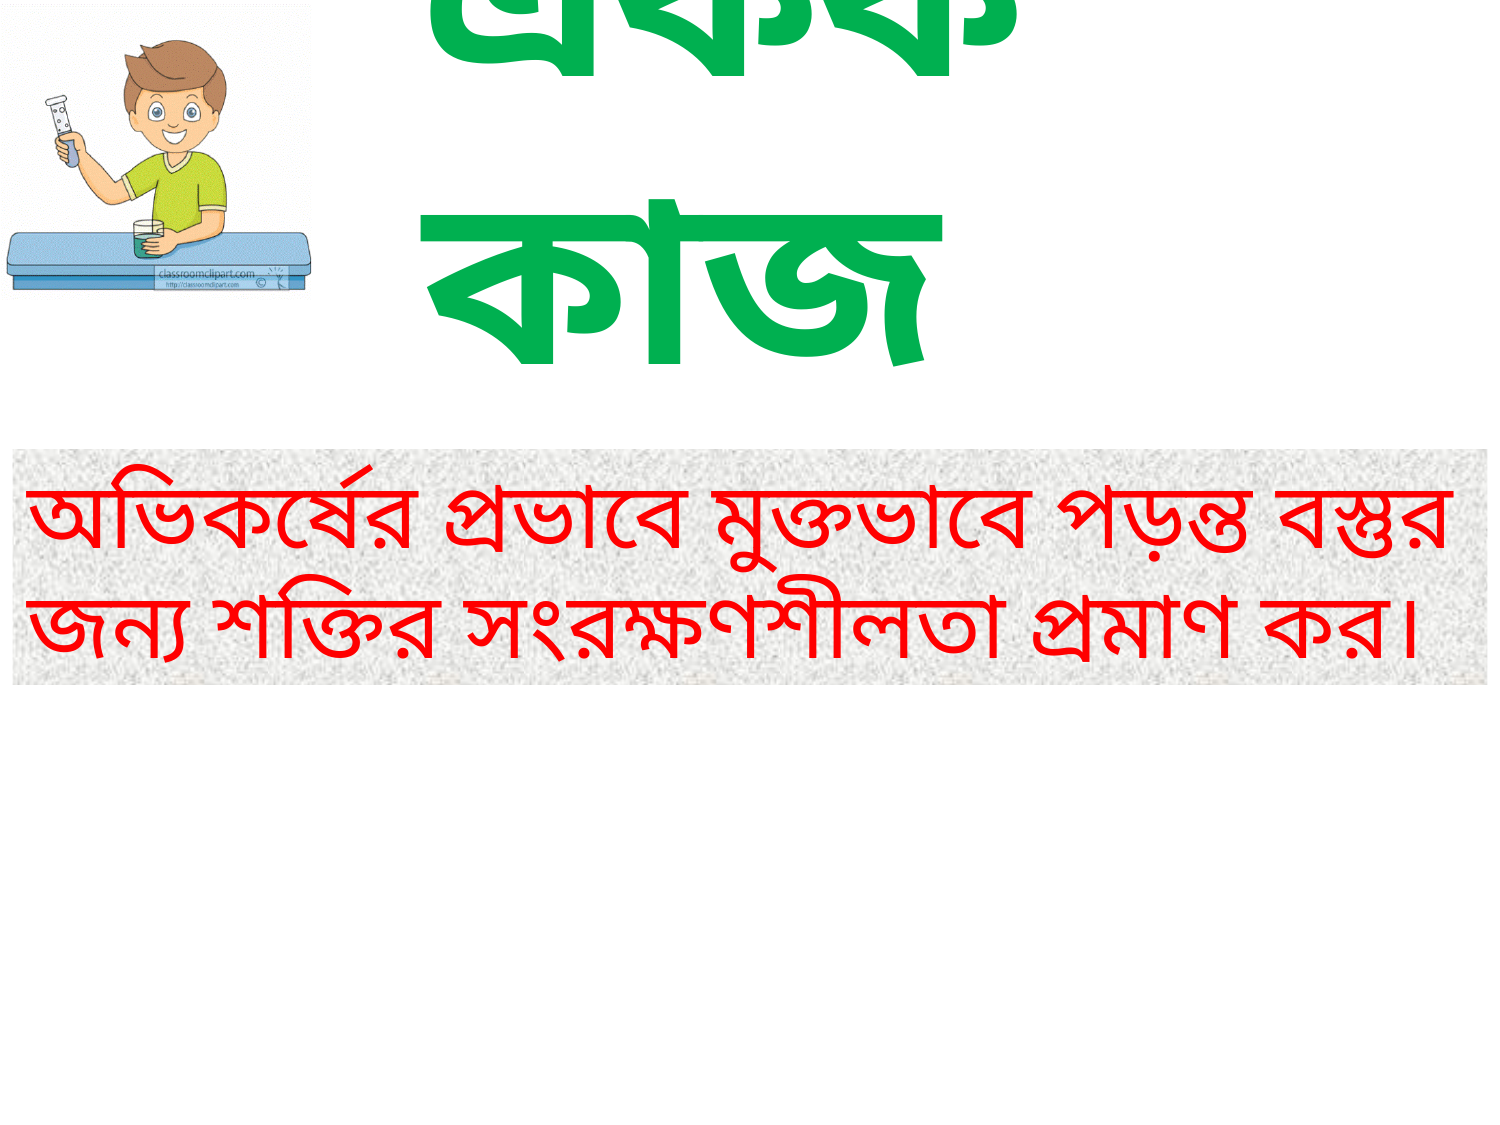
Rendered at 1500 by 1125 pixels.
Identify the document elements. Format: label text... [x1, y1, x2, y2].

picture [0, 0, 313, 301]
text_box অভিকর্ষের প্রভাবে মুক্তভাবে পড়ন্ত বস্তুর জন্য শক্তির সংরক্ষণশীলতা প্রমাণ কর। [12, 449, 1488, 685]
text_box একক কাজ [397, 35, 1301, 215]
